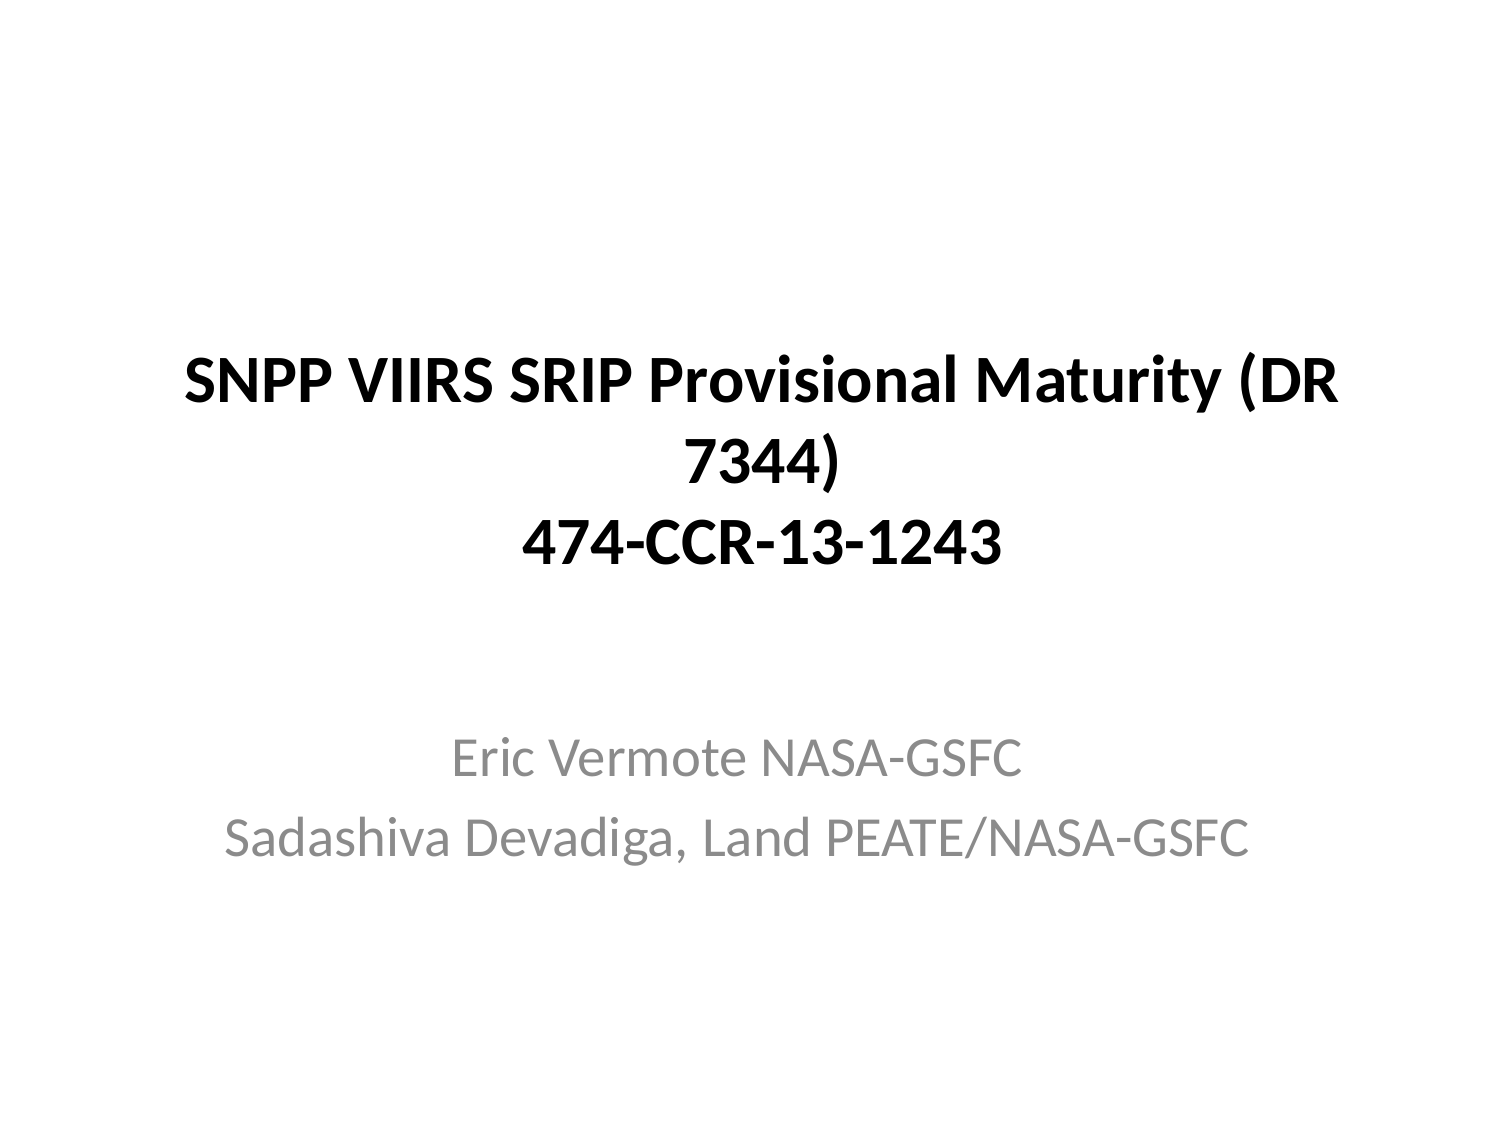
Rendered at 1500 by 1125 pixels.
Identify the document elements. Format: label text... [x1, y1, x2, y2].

title SNPP VIIRS SRIP Provisional Maturity (DR 7344) 474-CCR-13-1243 [99, 324, 1425, 588]
subtitle Eric Vermote NASA-GSFC Sadashiva Devadiga, Land PEATE/NASA-GSFC [87, 712, 1388, 875]
